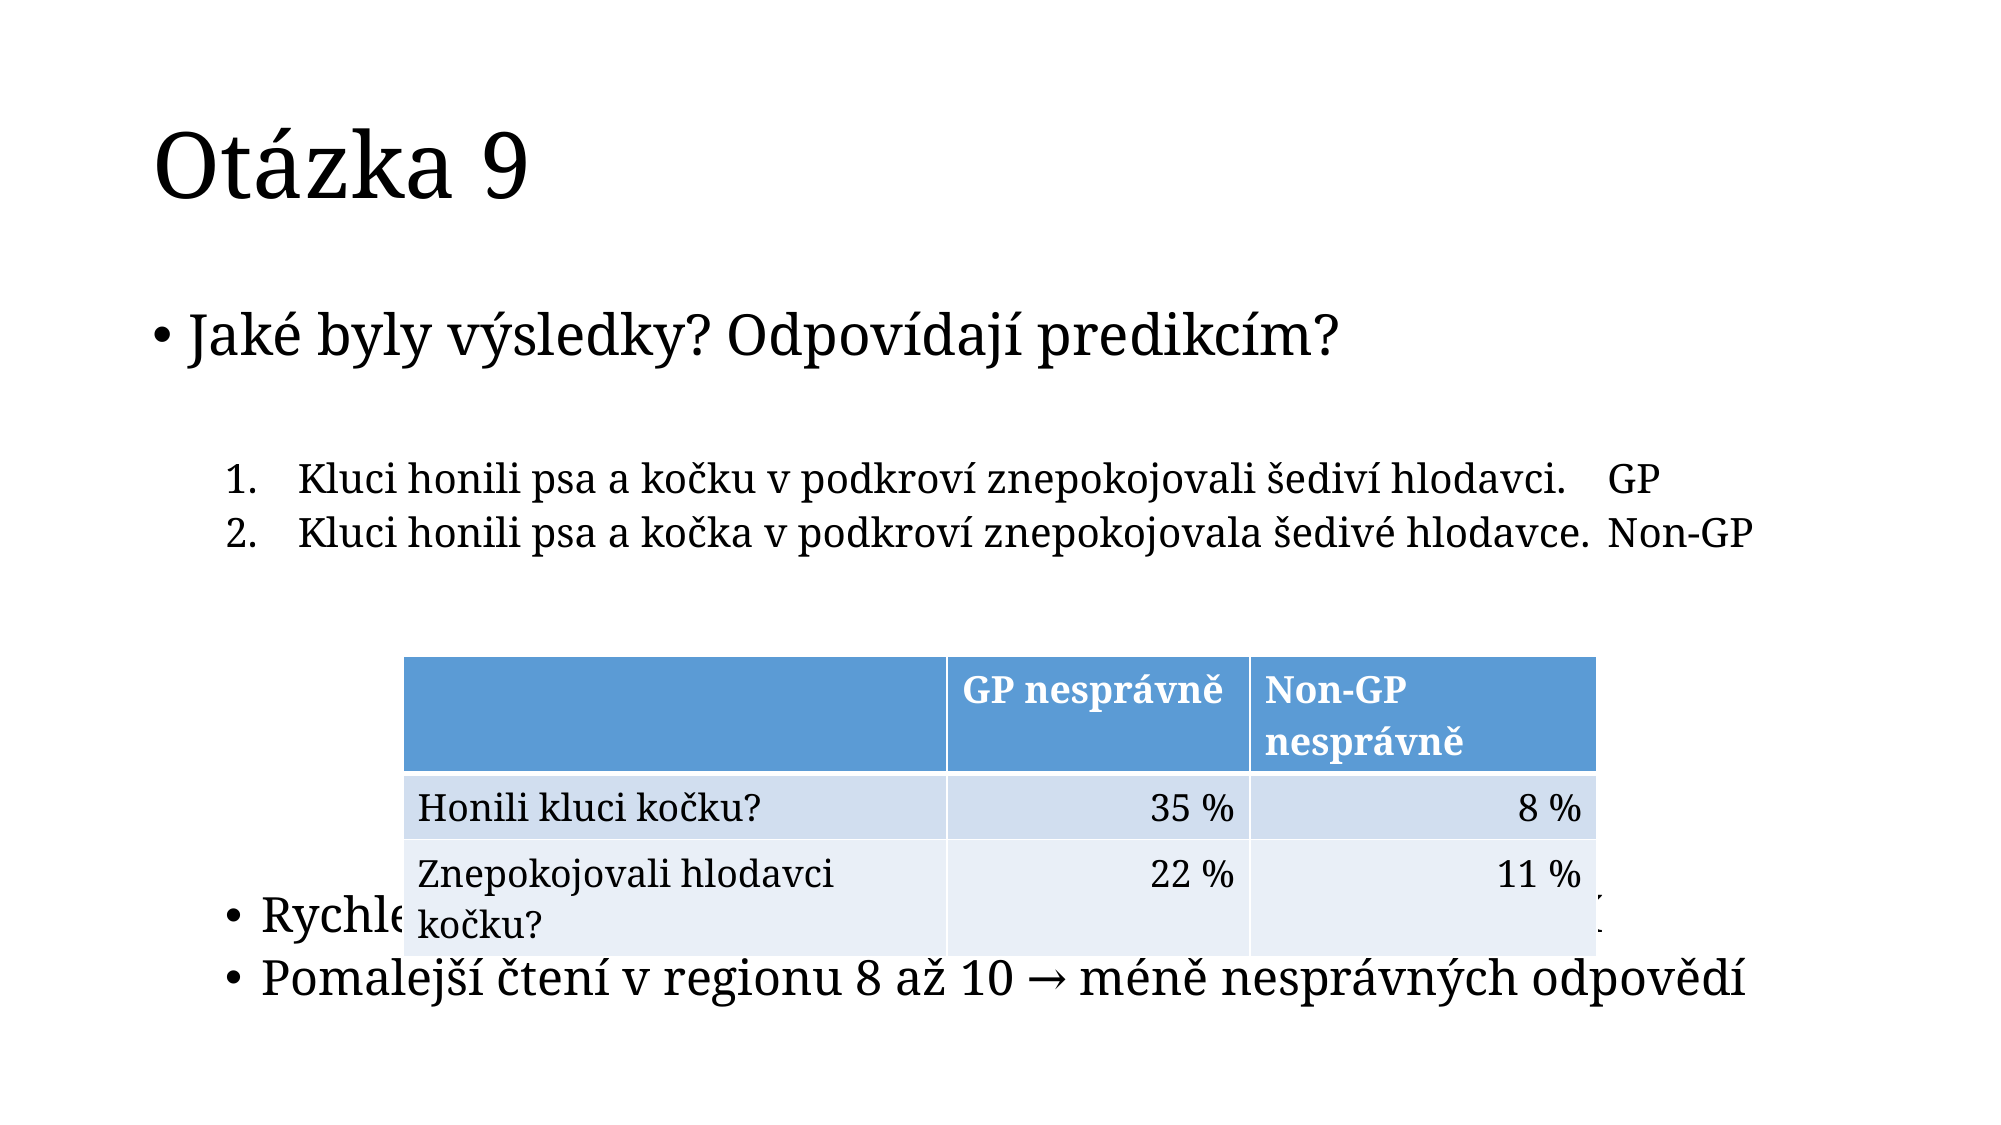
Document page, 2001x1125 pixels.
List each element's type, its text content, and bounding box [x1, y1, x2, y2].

table_cell 35 % [948, 776, 1249, 839]
table_cell 8 % [1251, 776, 1596, 839]
table_header Non-GP nesprávně [1251, 657, 1596, 771]
table_cell 11 % [1251, 840, 1596, 956]
table_cell Znepokojovali hlodavci kočku? [404, 840, 946, 956]
table_header GP nesprávně [948, 657, 1249, 771]
title Otázka 9 [137, 59, 1863, 278]
table_header [404, 657, 946, 771]
table_cell 22 % [948, 840, 1249, 956]
list Jaké byly výsledky? Odpovídají predikcím? Kluci honili psa a kočku v podkroví znepokojovali šediví hlodavci. GP Kluci honili psa a kočka v podkroví znepokojovala šedivé hlodavce. Non-GP Rychlejší čtení v regionu 4/5 → více nesprávných odpovědí Pomalejší čtení v regionu 8 až 10 → méně nesprávných odpovědí [137, 299, 1863, 1014]
table_cell Honili kluci kočku? [404, 776, 946, 839]
